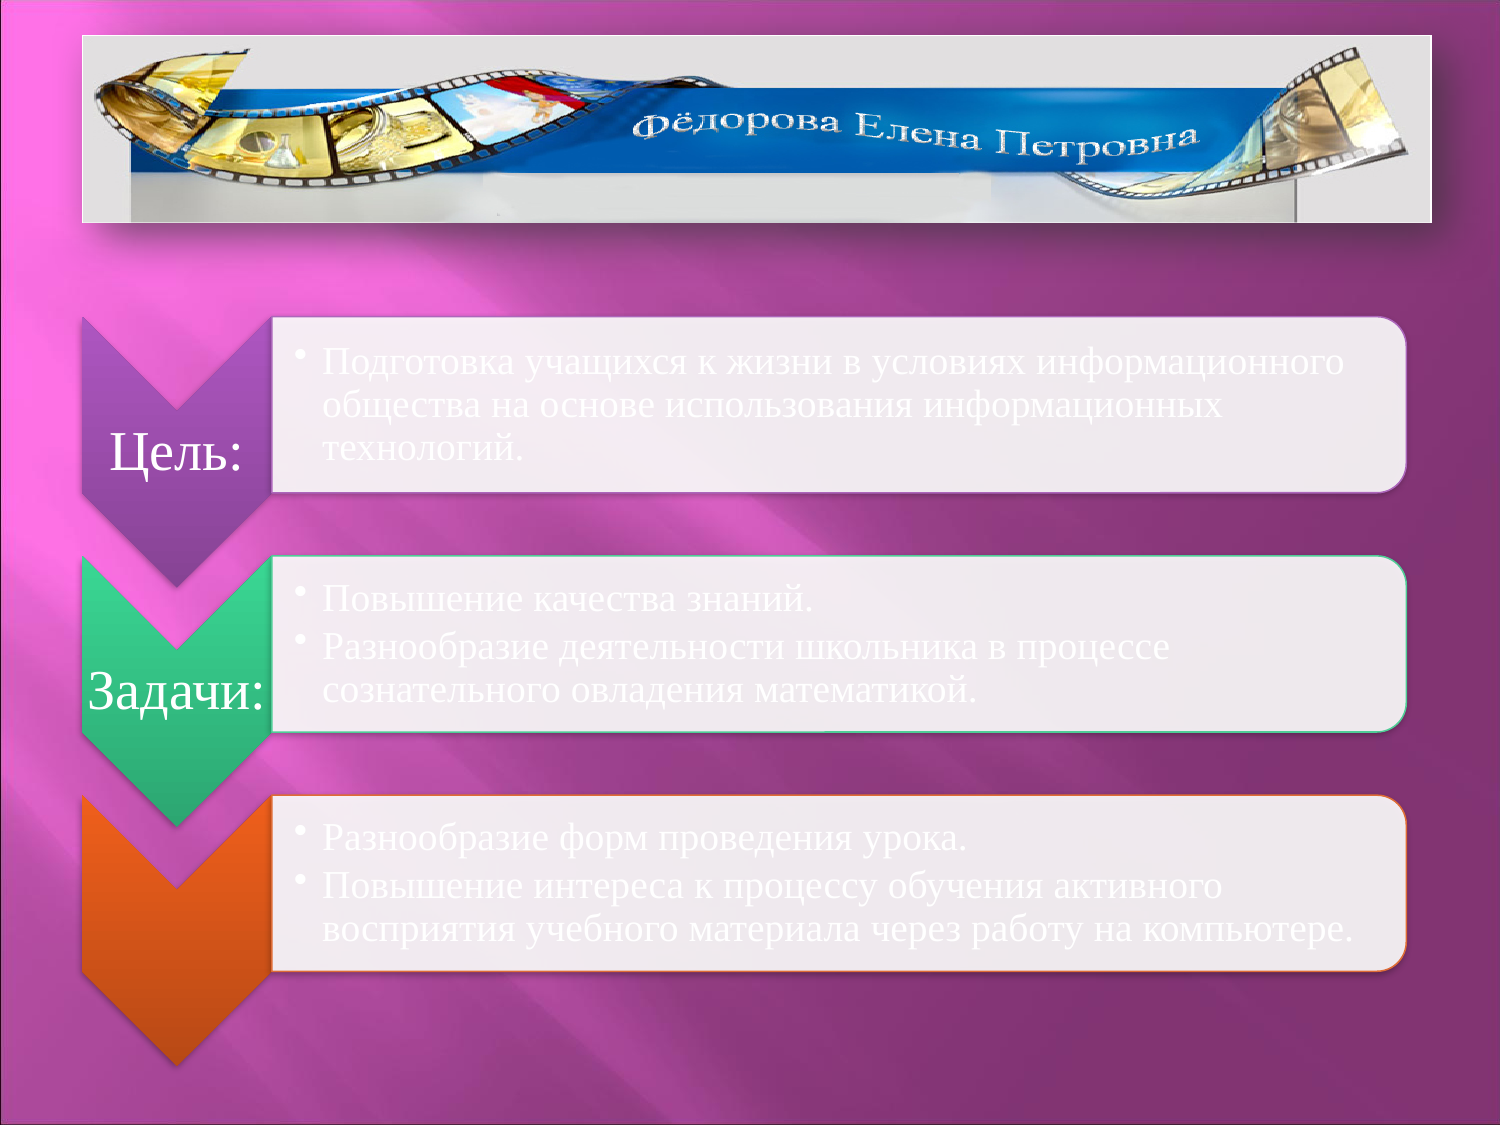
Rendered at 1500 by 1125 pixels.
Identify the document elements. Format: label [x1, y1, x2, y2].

list [81, 34, 1433, 223]
picture [0, 0, 1500, 1125]
text_box [81, 316, 1407, 1067]
